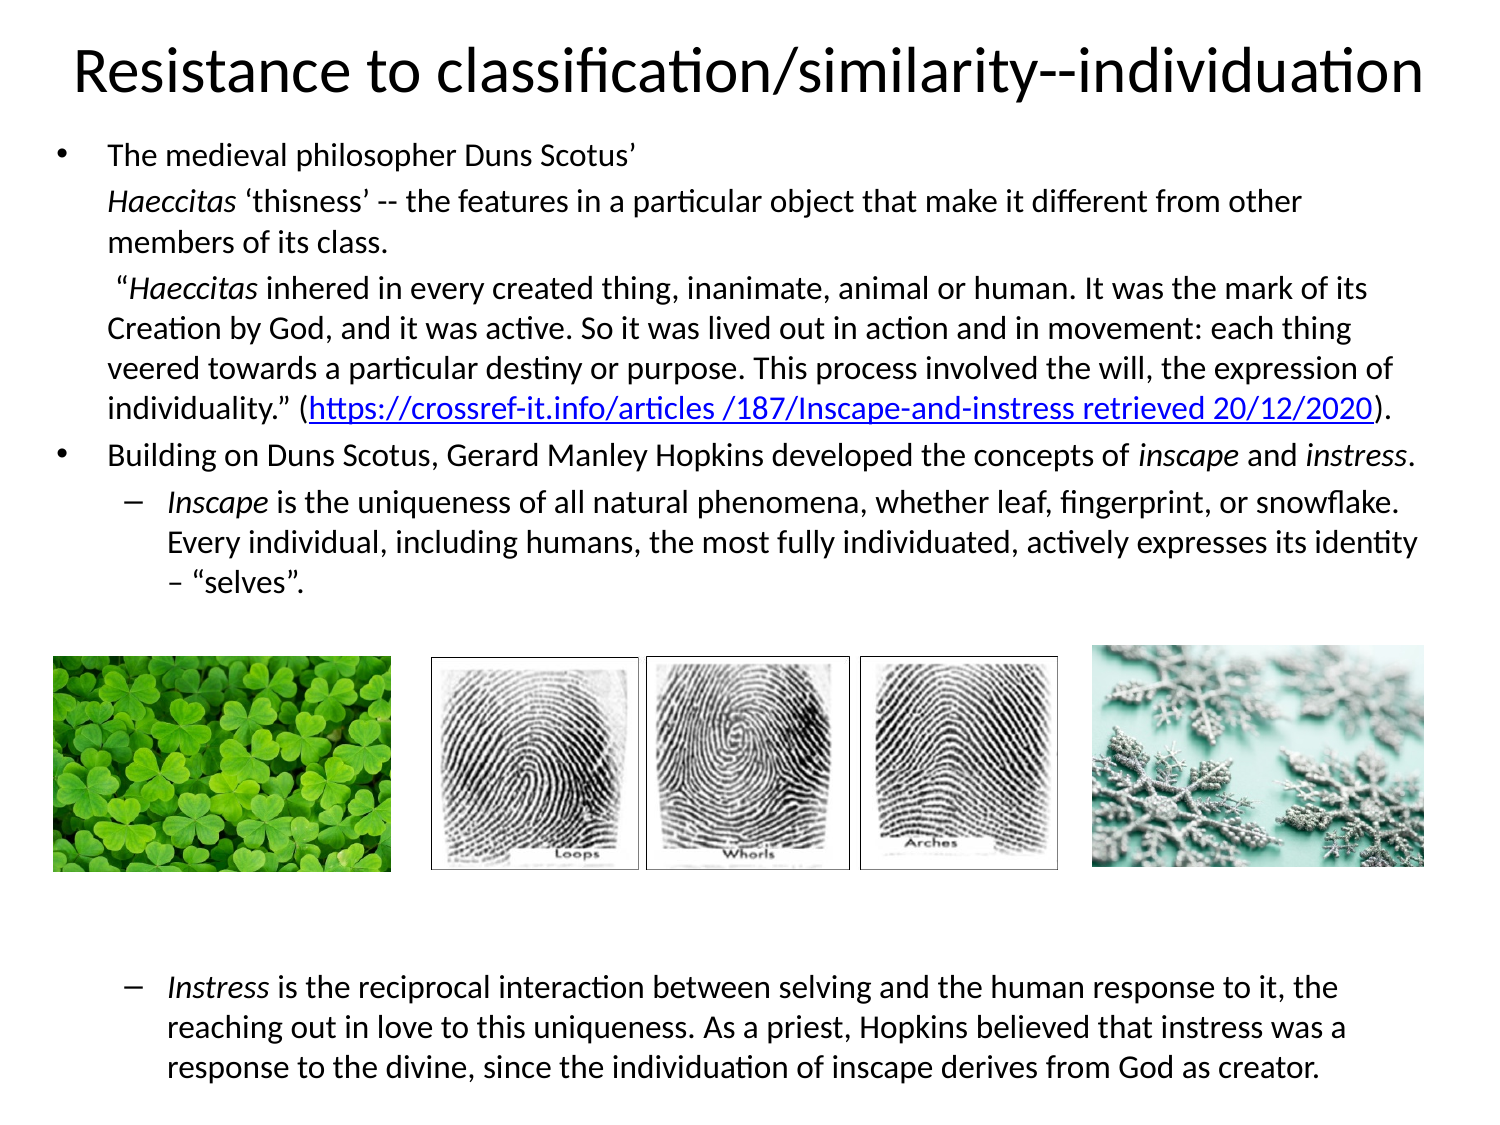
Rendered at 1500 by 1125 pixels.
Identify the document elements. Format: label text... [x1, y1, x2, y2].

list The medieval philosopher Duns Scotus’ Haeccitas ‘thisness’ -- the features in a particular object that make it different from other members of its class. “Haeccitas inhered in every created thing, inanimate, animal or human. It was the mark of its Creation by God, and it was active. So it was lived out in action and in movement: each thing veered towards a particular destiny or purpose. This process involved the will, the expression of individuality.” (https://crossref-it.info/articles /187/Inscape-and-instress retrieved 20/12/2020). Building on Duns Scotus, Gerard Manley Hopkins developed the concepts of inscape and instress. Inscape is the uniqueness of all natural phenomena, whether leaf, fingerprint, or snowflake. Every individual, including humans, the most fully individuated, actively expresses its identity – “selves”. Instress is the reciprocal interaction between selving and the human response to it, the reaching out in love to this uniqueness. As a priest, Hopkins believed that instress was a response to the divine, since the individuation of inscape derives from God as creator. [41, 125, 1447, 1125]
picture [1092, 644, 1424, 867]
picture [52, 656, 391, 872]
title Resistance to classification/similarity--individuation [29, 19, 1471, 114]
picture [430, 656, 1058, 871]
